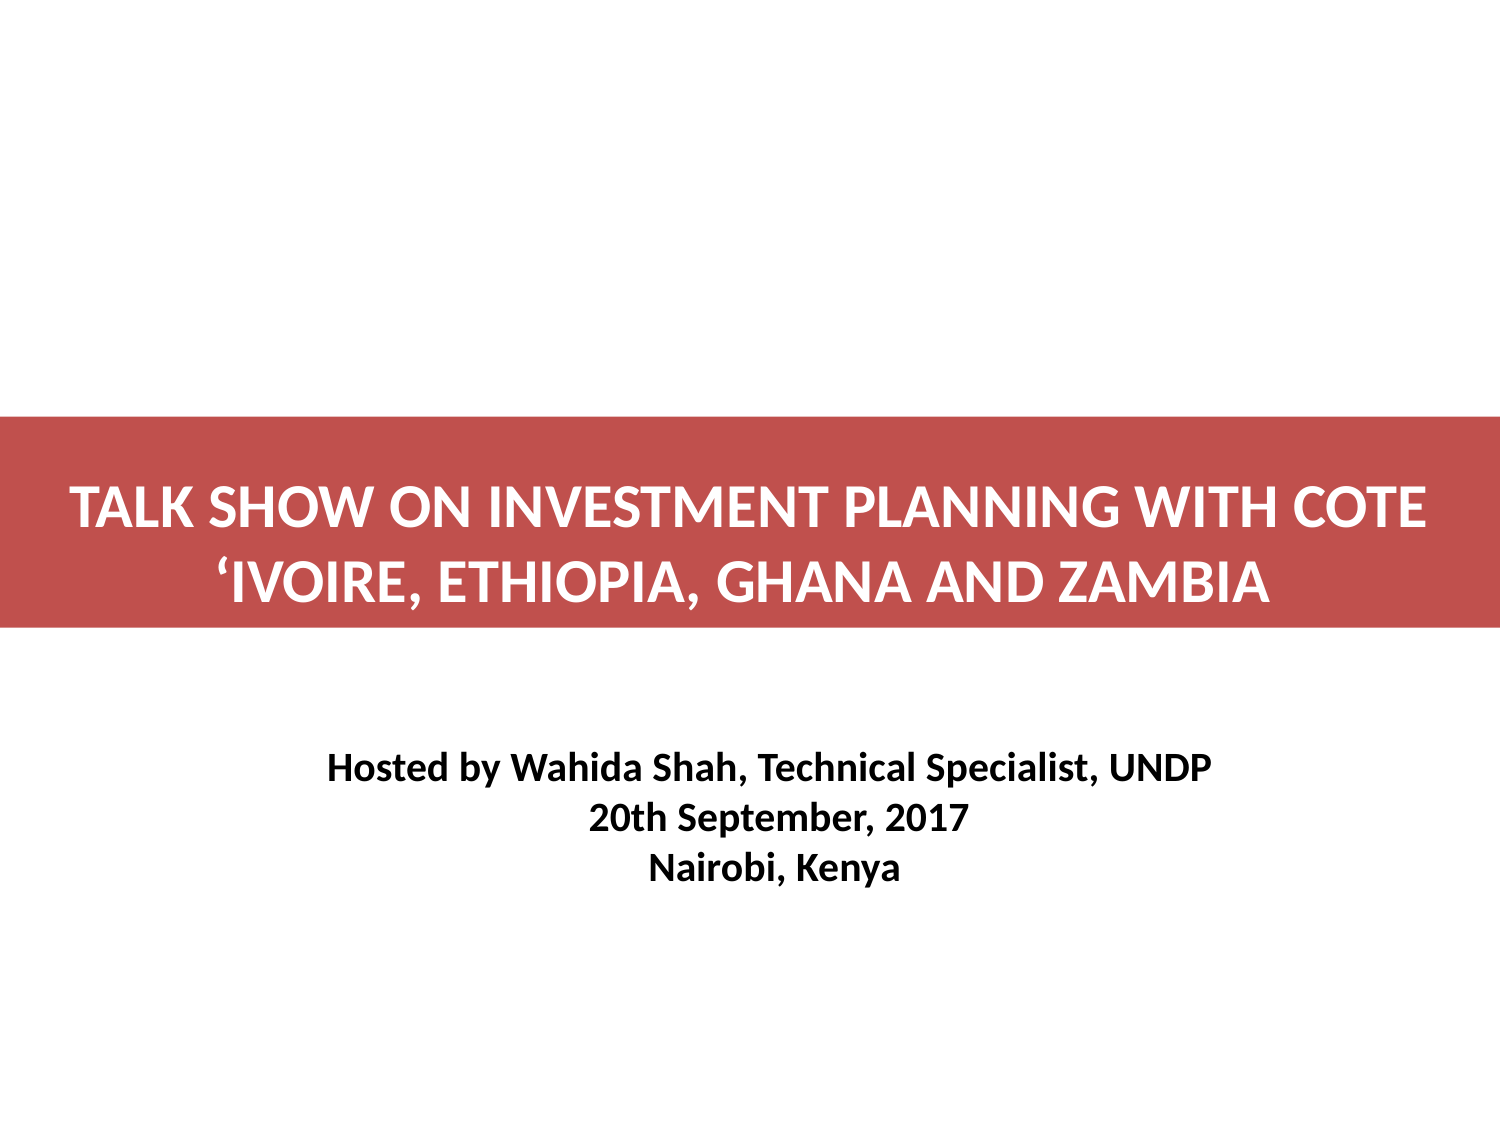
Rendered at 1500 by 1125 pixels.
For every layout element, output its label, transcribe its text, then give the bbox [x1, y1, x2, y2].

text_box [0, 416, 1500, 457]
text_box [0, 623, 1500, 628]
text_box TALK SHOW ON INVESTMENT PLANNING WITH COTE ‘IVOIRE, ETHIOPIA, GHANA AND ZAMBIA [0, 457, 1500, 623]
text_box Hosted by Wahida Shah, Technical Specialist, UNDP 20th September, 2017 Nairobi, Kenya [230, 732, 1329, 898]
